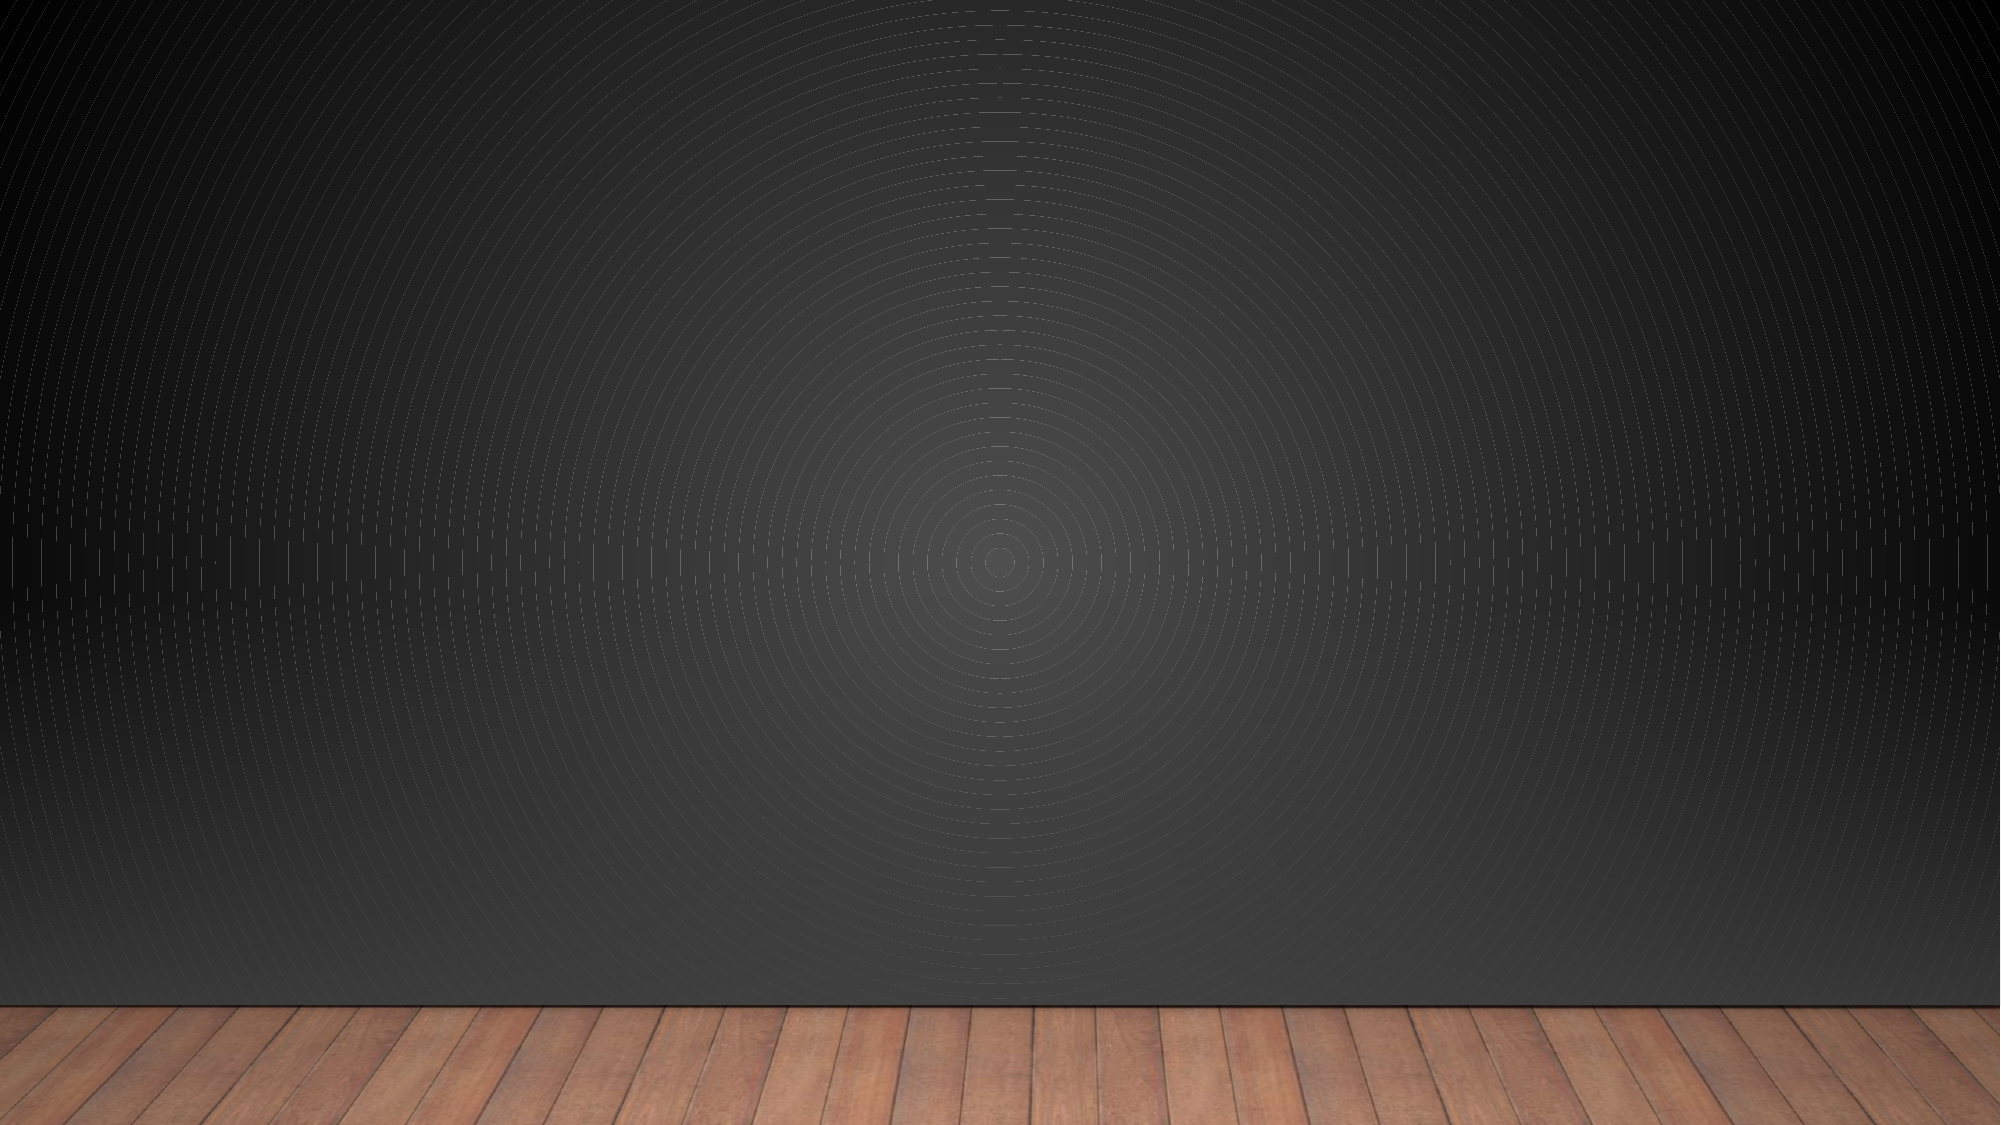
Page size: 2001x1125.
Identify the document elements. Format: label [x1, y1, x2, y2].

picture [0, 1005, 2000, 1125]
